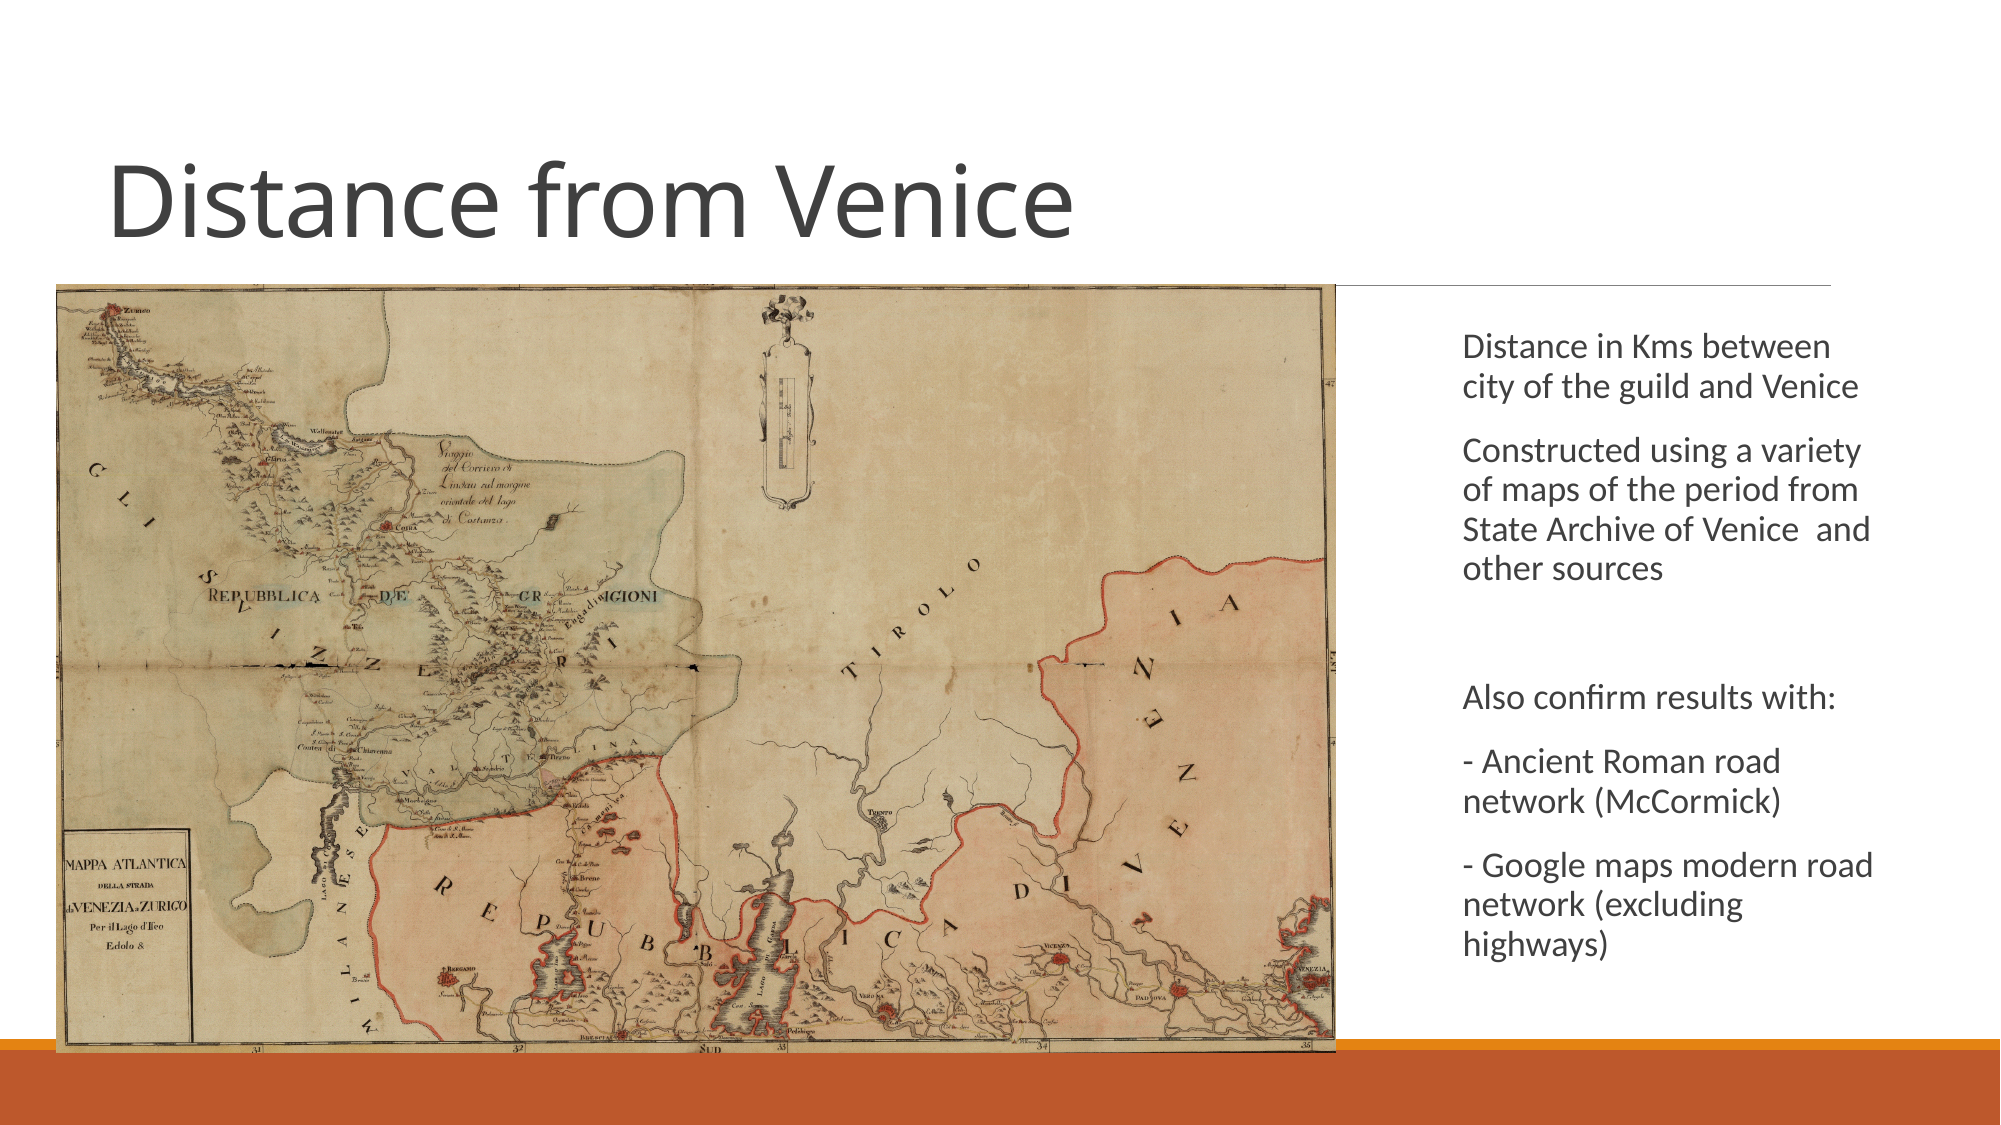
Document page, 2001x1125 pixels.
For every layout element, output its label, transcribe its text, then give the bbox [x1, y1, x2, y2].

list Distance in Kms between city of the guild and Venice Constructed using a variety of maps of the period from State Archive of Venice and other sources Also confirm results with: - Ancient Roman road network (McCormick) - Google maps modern road network (excluding highways) [1448, 319, 1878, 980]
picture [55, 284, 1337, 1054]
title Distance from Venice [90, 27, 1741, 266]
